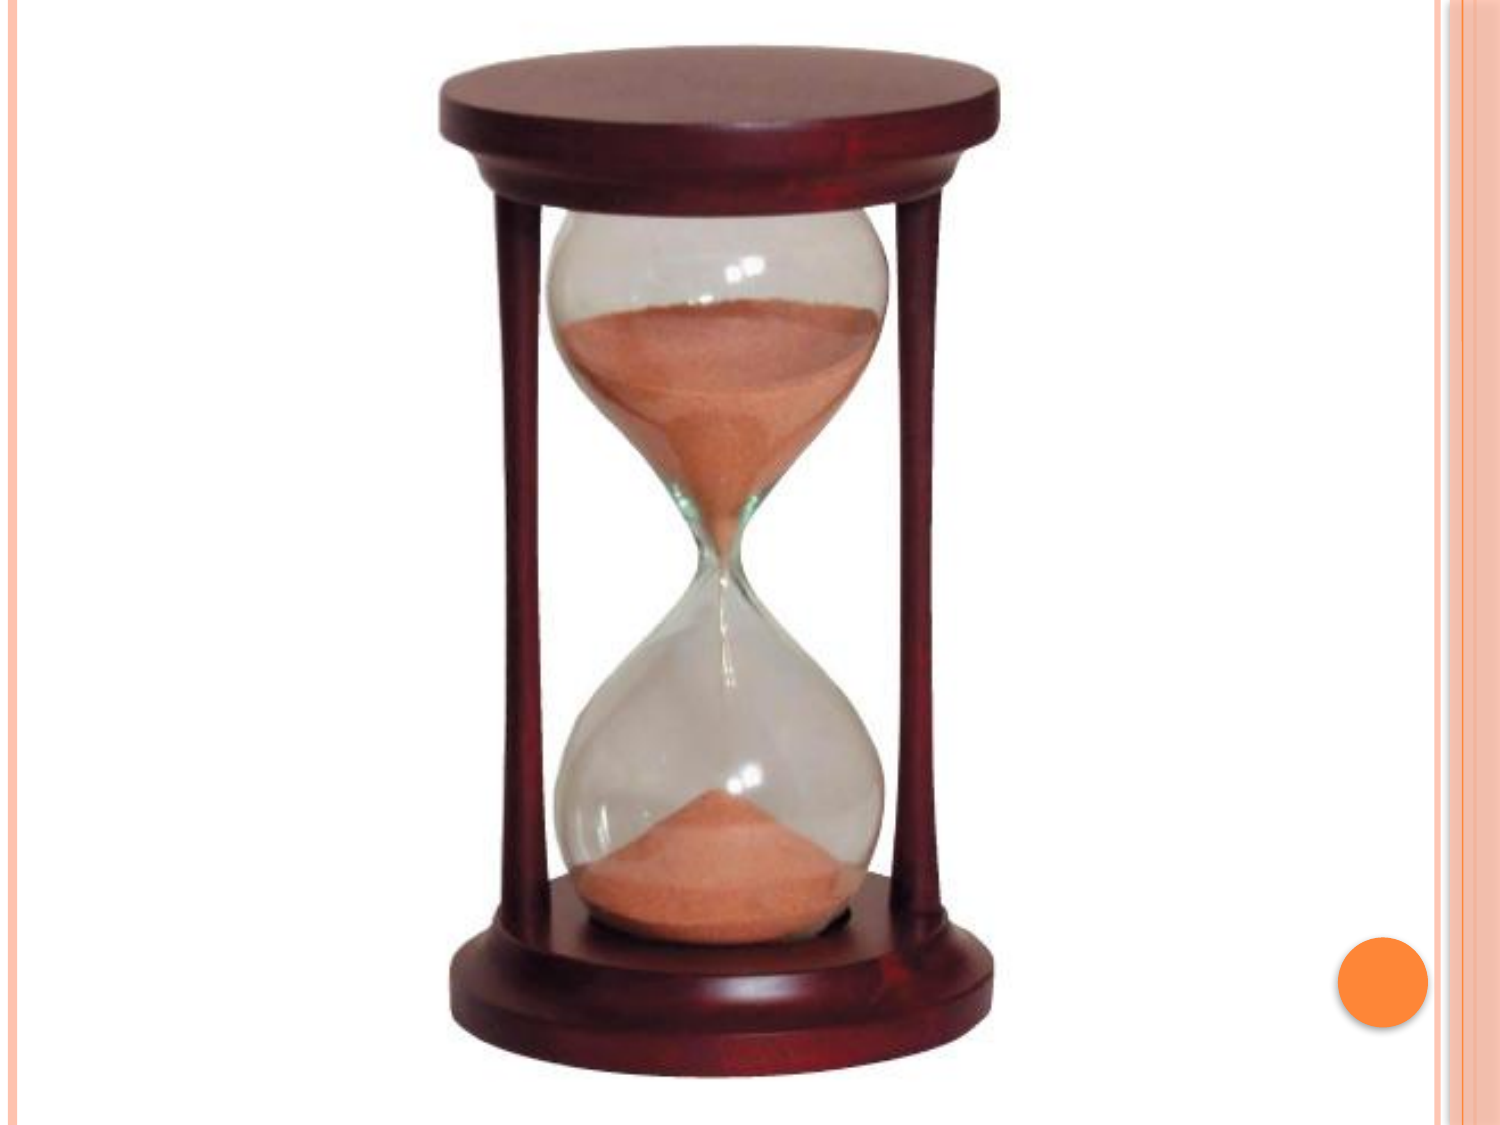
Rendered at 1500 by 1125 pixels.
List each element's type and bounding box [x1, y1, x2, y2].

picture [374, 0, 1067, 1125]
